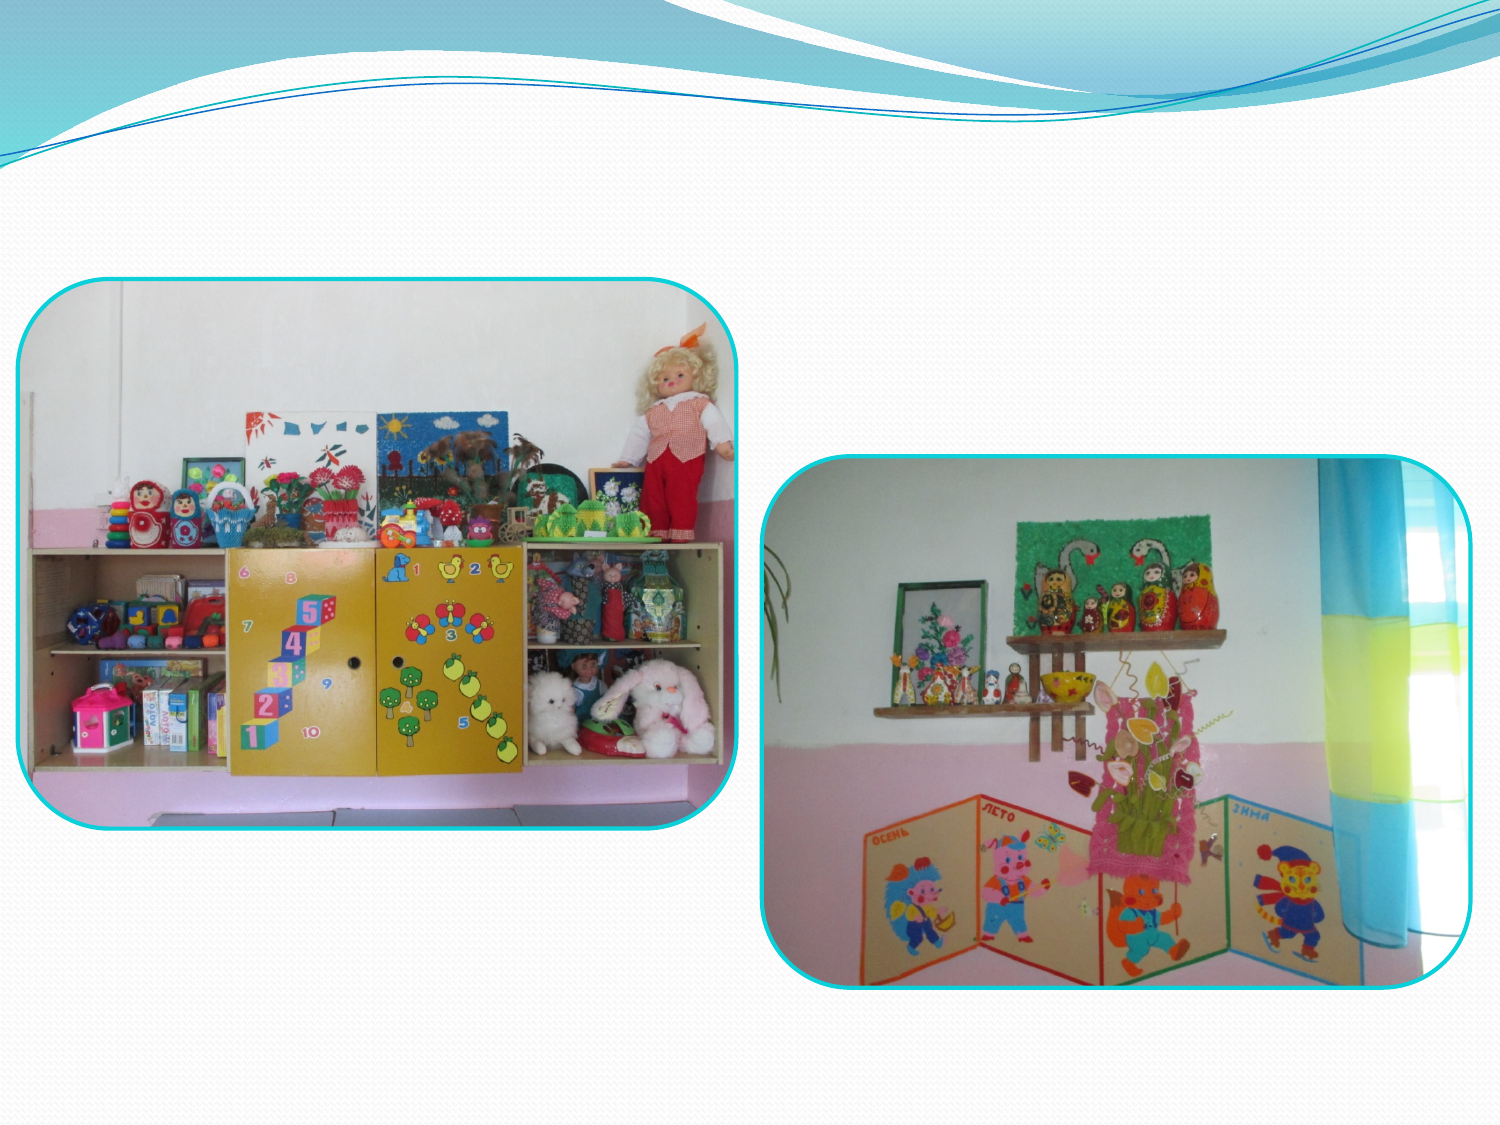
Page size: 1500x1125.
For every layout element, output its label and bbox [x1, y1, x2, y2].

picture [17, 278, 737, 829]
list [761, 455, 1471, 988]
